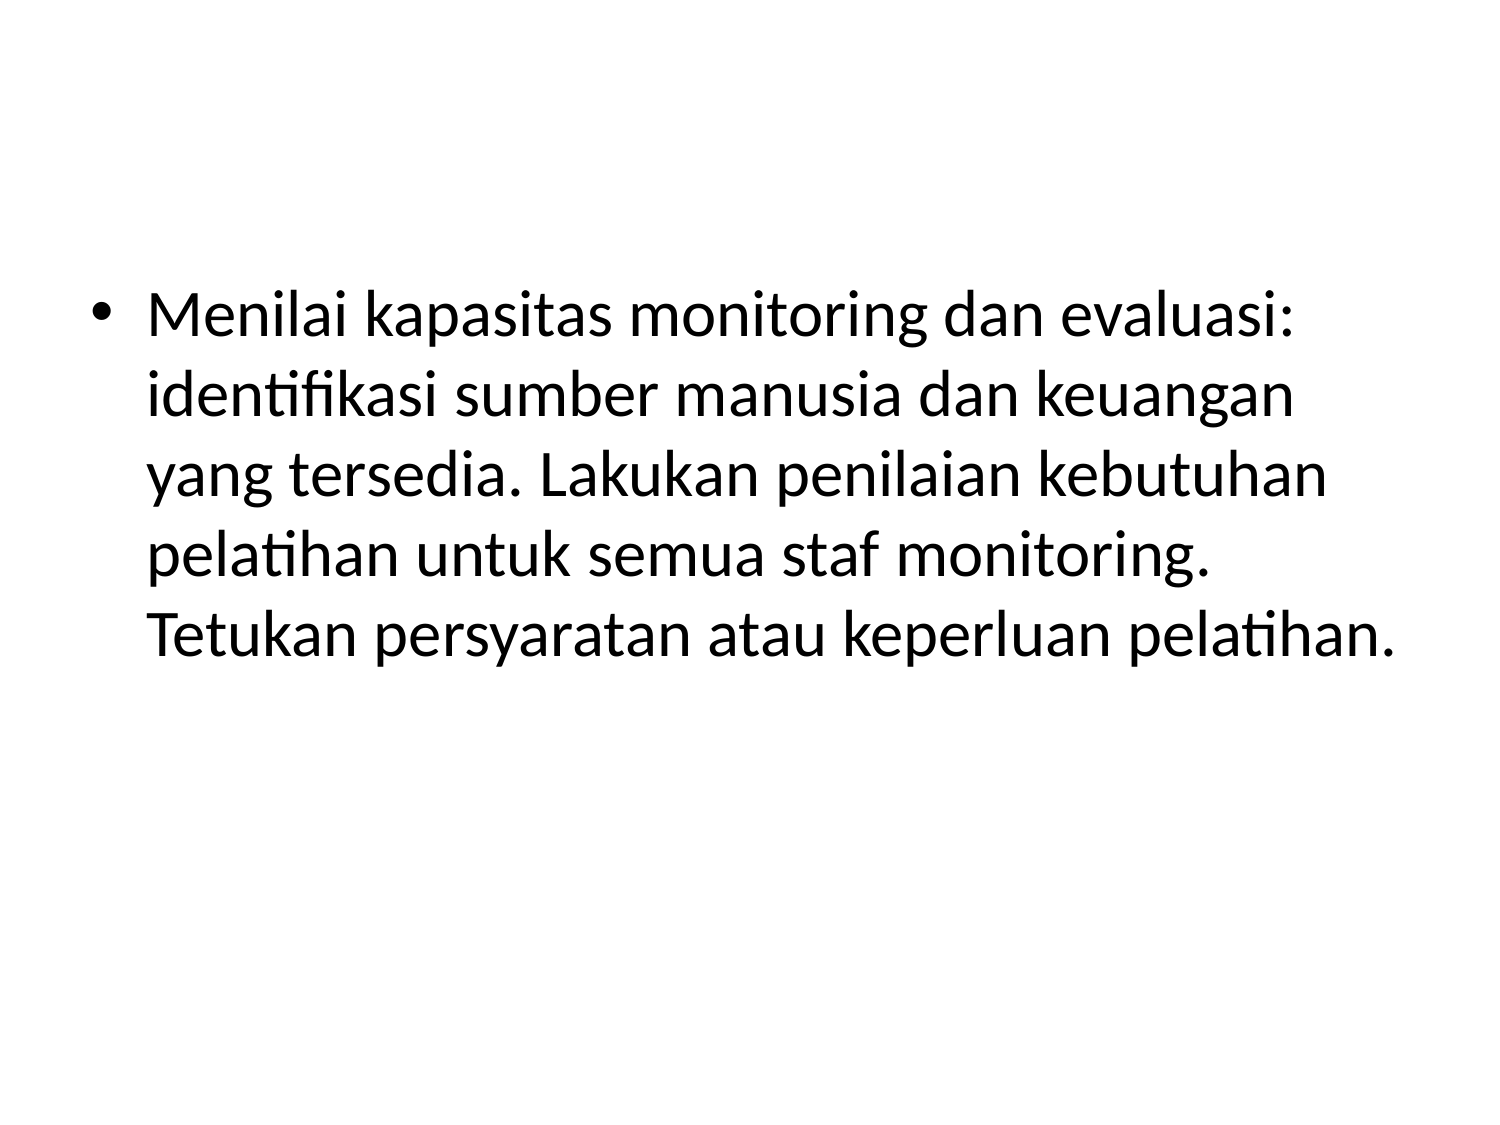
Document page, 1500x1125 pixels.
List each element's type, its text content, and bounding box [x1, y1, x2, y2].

list Menilai kapasitas monitoring dan evaluasi: identifikasi sumber manusia dan keuangan yang tersedia. Lakukan penilaian kebutuhan pelatihan untuk semua staf monitoring. Tetukan persyaratan atau keperluan pelatihan. [75, 262, 1425, 1005]
